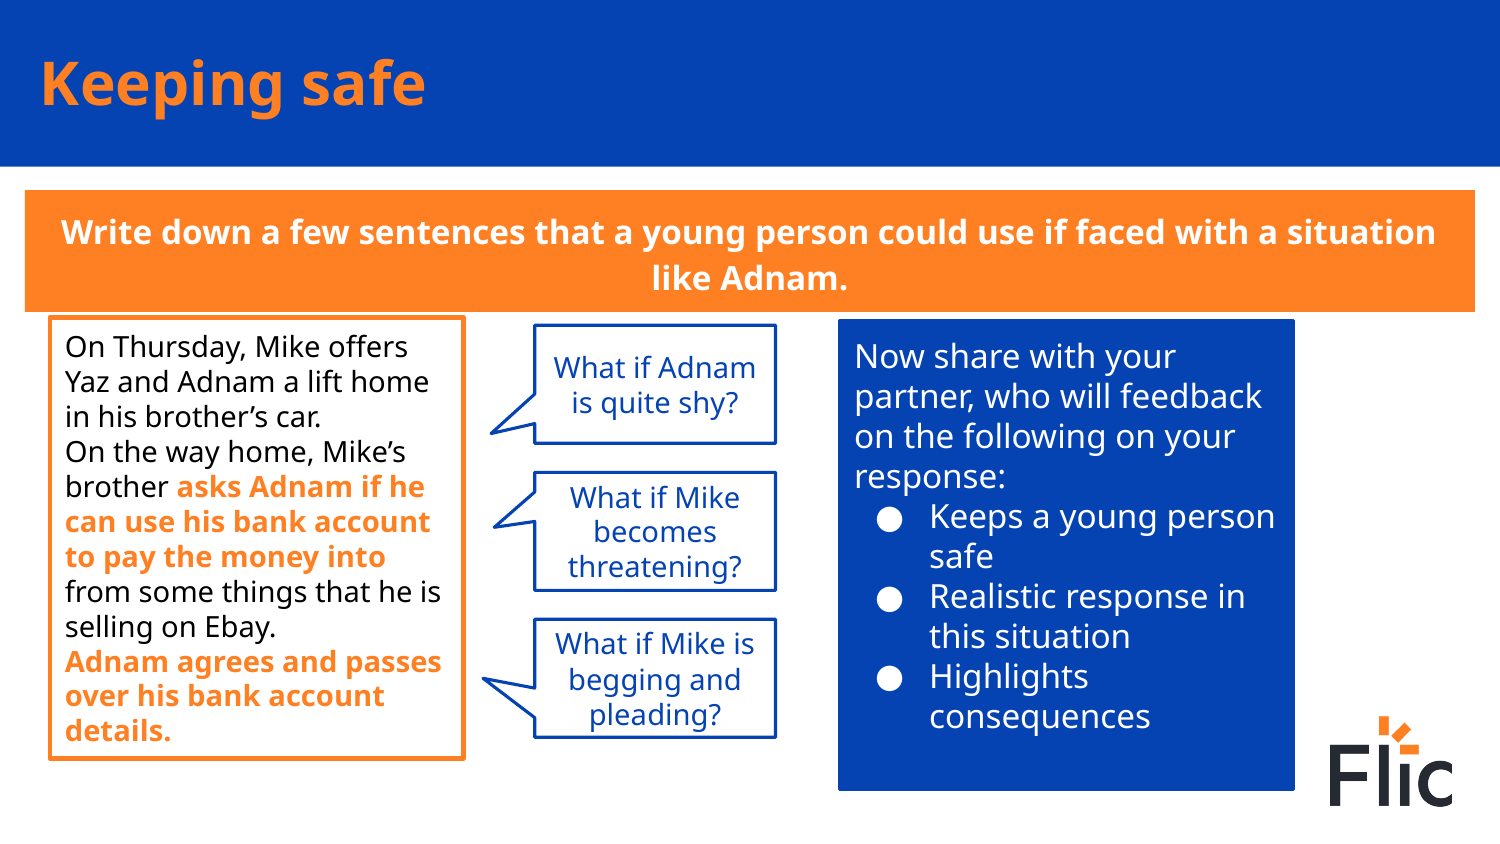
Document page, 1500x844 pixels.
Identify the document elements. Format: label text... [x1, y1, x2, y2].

picture [1330, 716, 1452, 807]
text_box What if Mike becomes threatening? [494, 472, 776, 591]
text_box Write down a few sentences that a young person could use if faced with a situation like Adnam. [24, 190, 1475, 312]
text_box What if Adnam is quite shy? [491, 325, 776, 444]
text_box What if Mike is begging and pleading? [483, 619, 776, 738]
list On Thursday, Mike offers Yaz and Adnam a lift home in his brother’s car. On the way home, Mike’s brother asks Adnam if he can use his bank account to pay the money into from some things that he is selling on Ebay. Adnam agrees and passes over his bank account details. [49, 317, 464, 759]
text_box Keeping safe [25, 30, 1372, 133]
text_box Now share with your partner, who will feedback on the following on your response: Keeps a young person safe Realistic response in this situation Highlights consequences [839, 320, 1294, 790]
